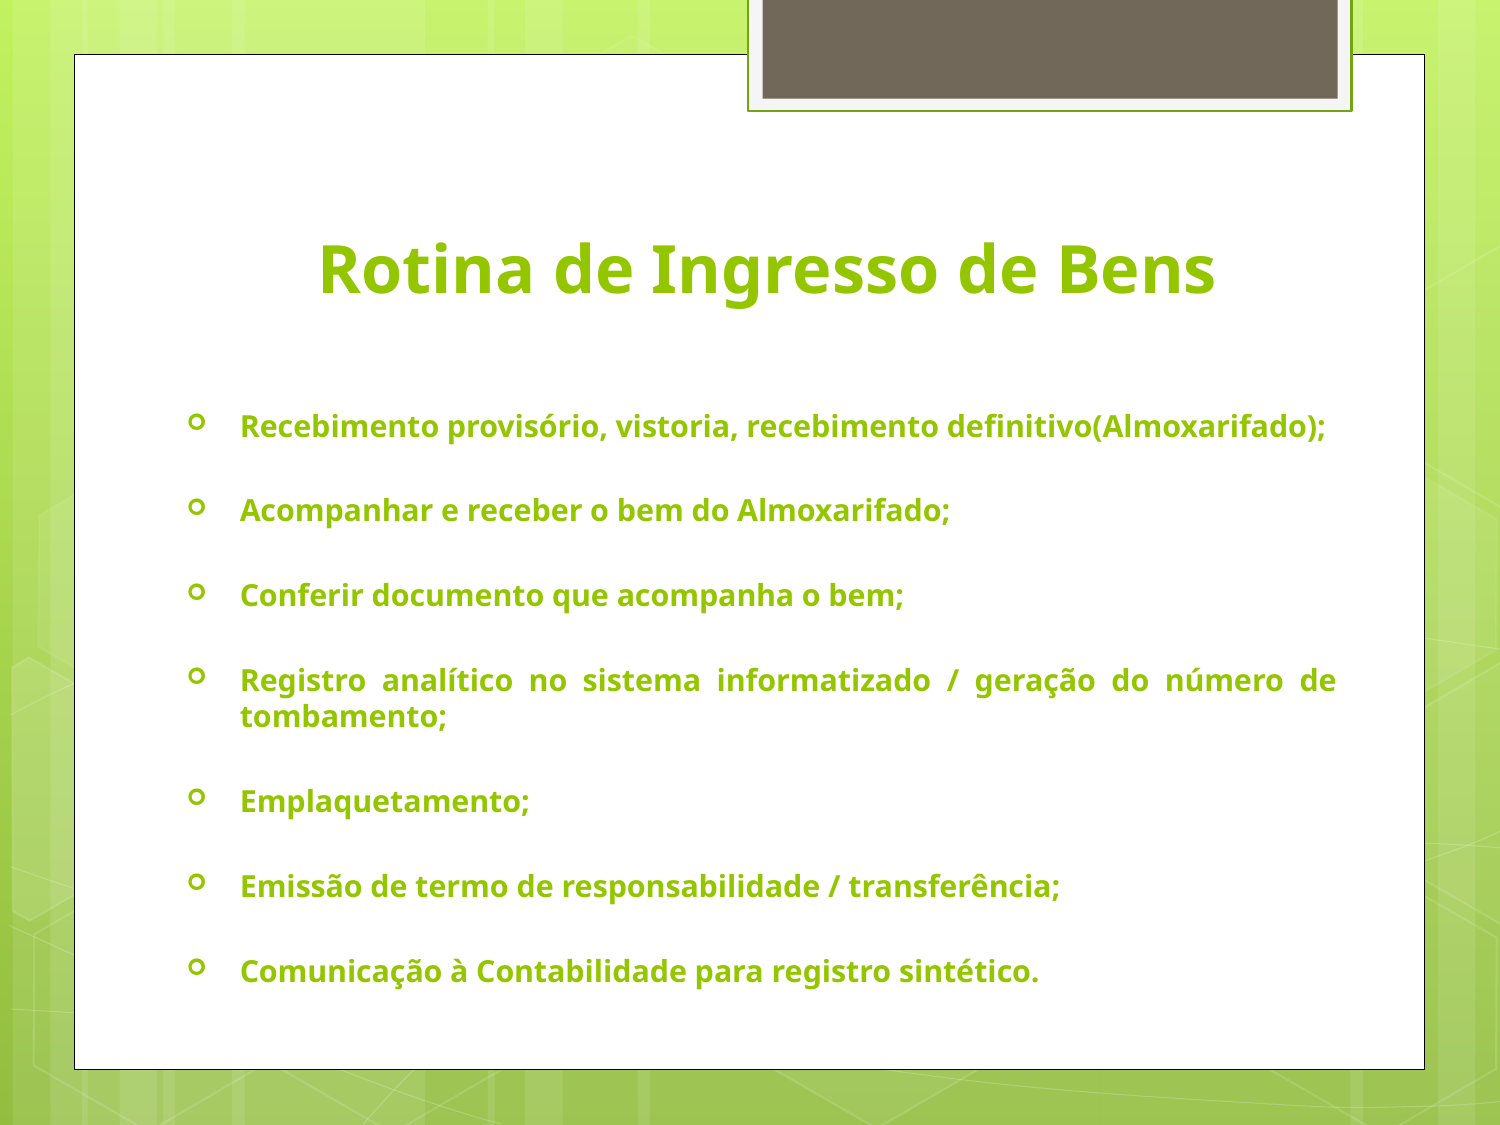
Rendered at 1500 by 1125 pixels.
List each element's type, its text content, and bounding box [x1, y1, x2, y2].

title Rotina de Ingresso de Bens [147, 160, 1388, 315]
list Recebimento provisório, vistoria, recebimento definitivo(Almoxarifado); Acompanhar e receber o bem do Almoxarifado; Conferir documento que acompanha o bem; Registro analítico no sistema informatizado / geração do número de tombamento; Emplaquetamento; Emissão de termo de responsabilidade / transferência; Comunicação à Contabilidade para registro sintético. [171, 314, 1353, 1012]
